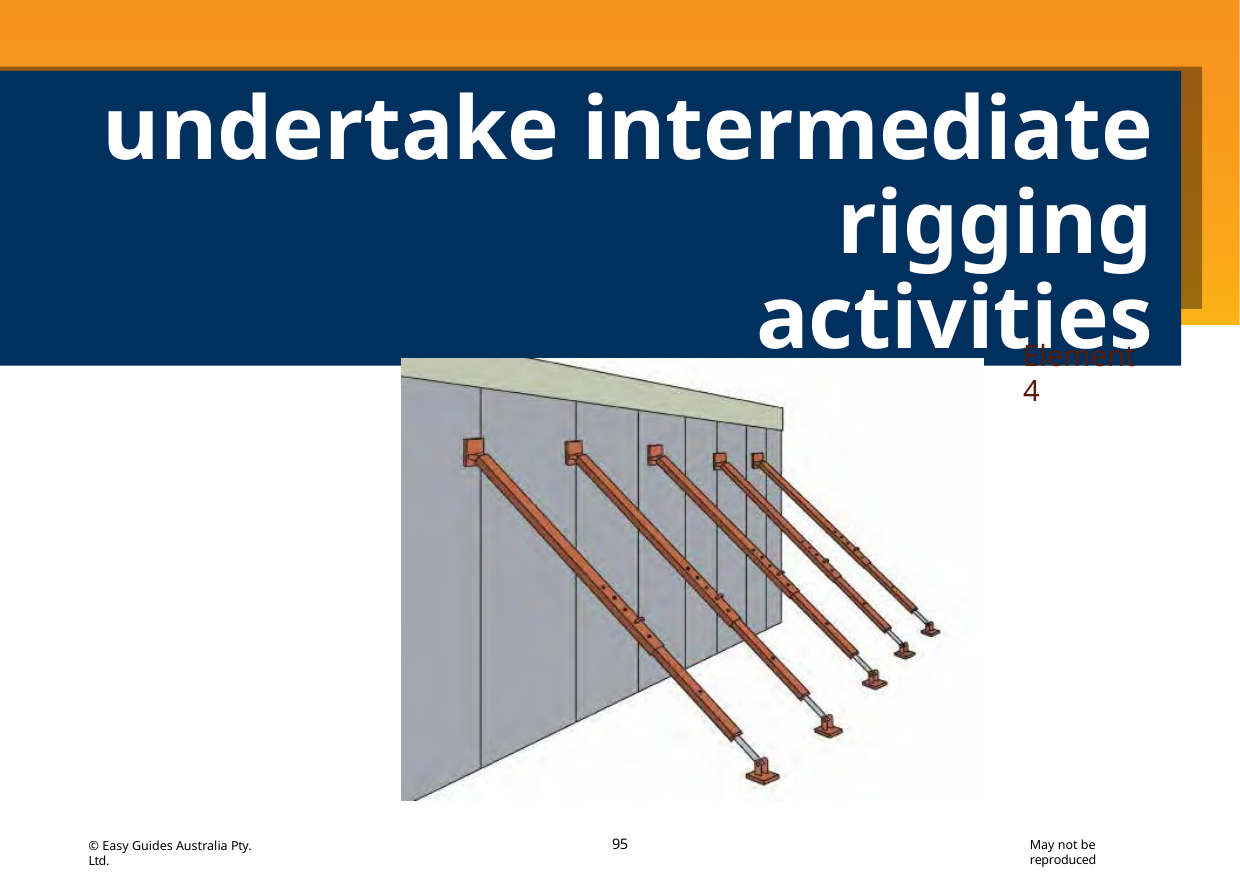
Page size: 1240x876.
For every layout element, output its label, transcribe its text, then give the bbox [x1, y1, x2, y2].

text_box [0, 0, 1240, 325]
text_box undertake intermediate rigging activities [0, 332, 1182, 366]
picture [401, 358, 984, 801]
slide_number May not be reproduced [1024, 835, 1154, 875]
text_box 95 [610, 833, 632, 853]
footer © Easy Guides Australia Pty. Ltd. [86, 836, 262, 875]
text_box Element 4 [1021, 335, 1154, 408]
